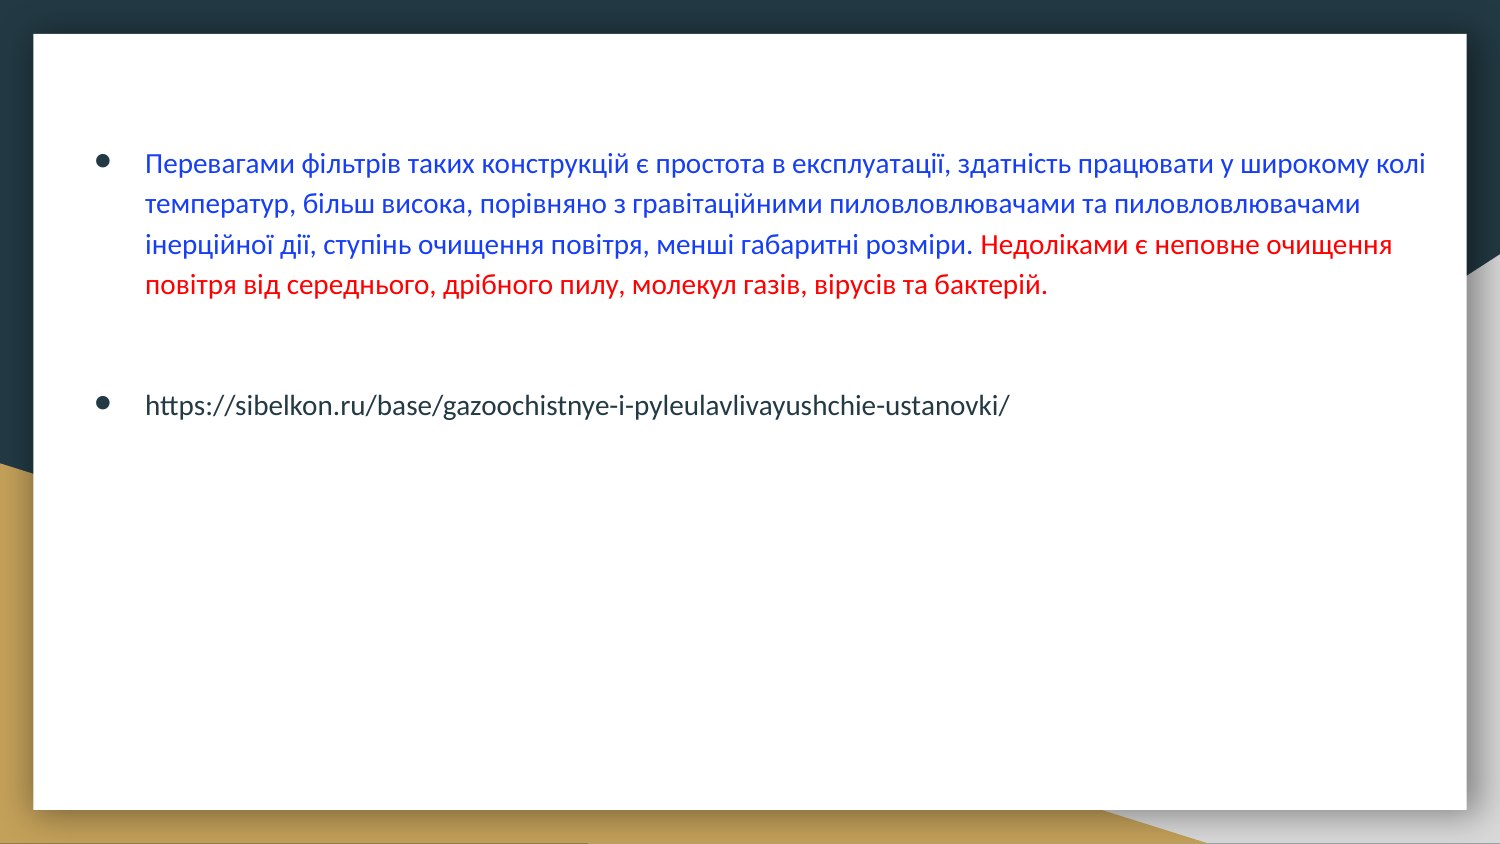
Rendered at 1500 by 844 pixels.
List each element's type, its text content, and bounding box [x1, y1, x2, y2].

list Перевагами фільтрів таких конструкцій є простота в експлуатації, здатність працювати у широкому колі температур, більш висока, порівняно з гравітаційними пиловловлювачами та пиловловлювачами інерційної дії, ступінь очищення повітря, менші габаритні розміри. Недоліками є неповне очищення повітря від середнього, дрібного пилу, молекул газів, вірусів та бактерій. https://sibelkon.ru/base/gazoochistnye-i-pyleulavlivayushchie-ustanovki/ [55, 124, 1461, 811]
